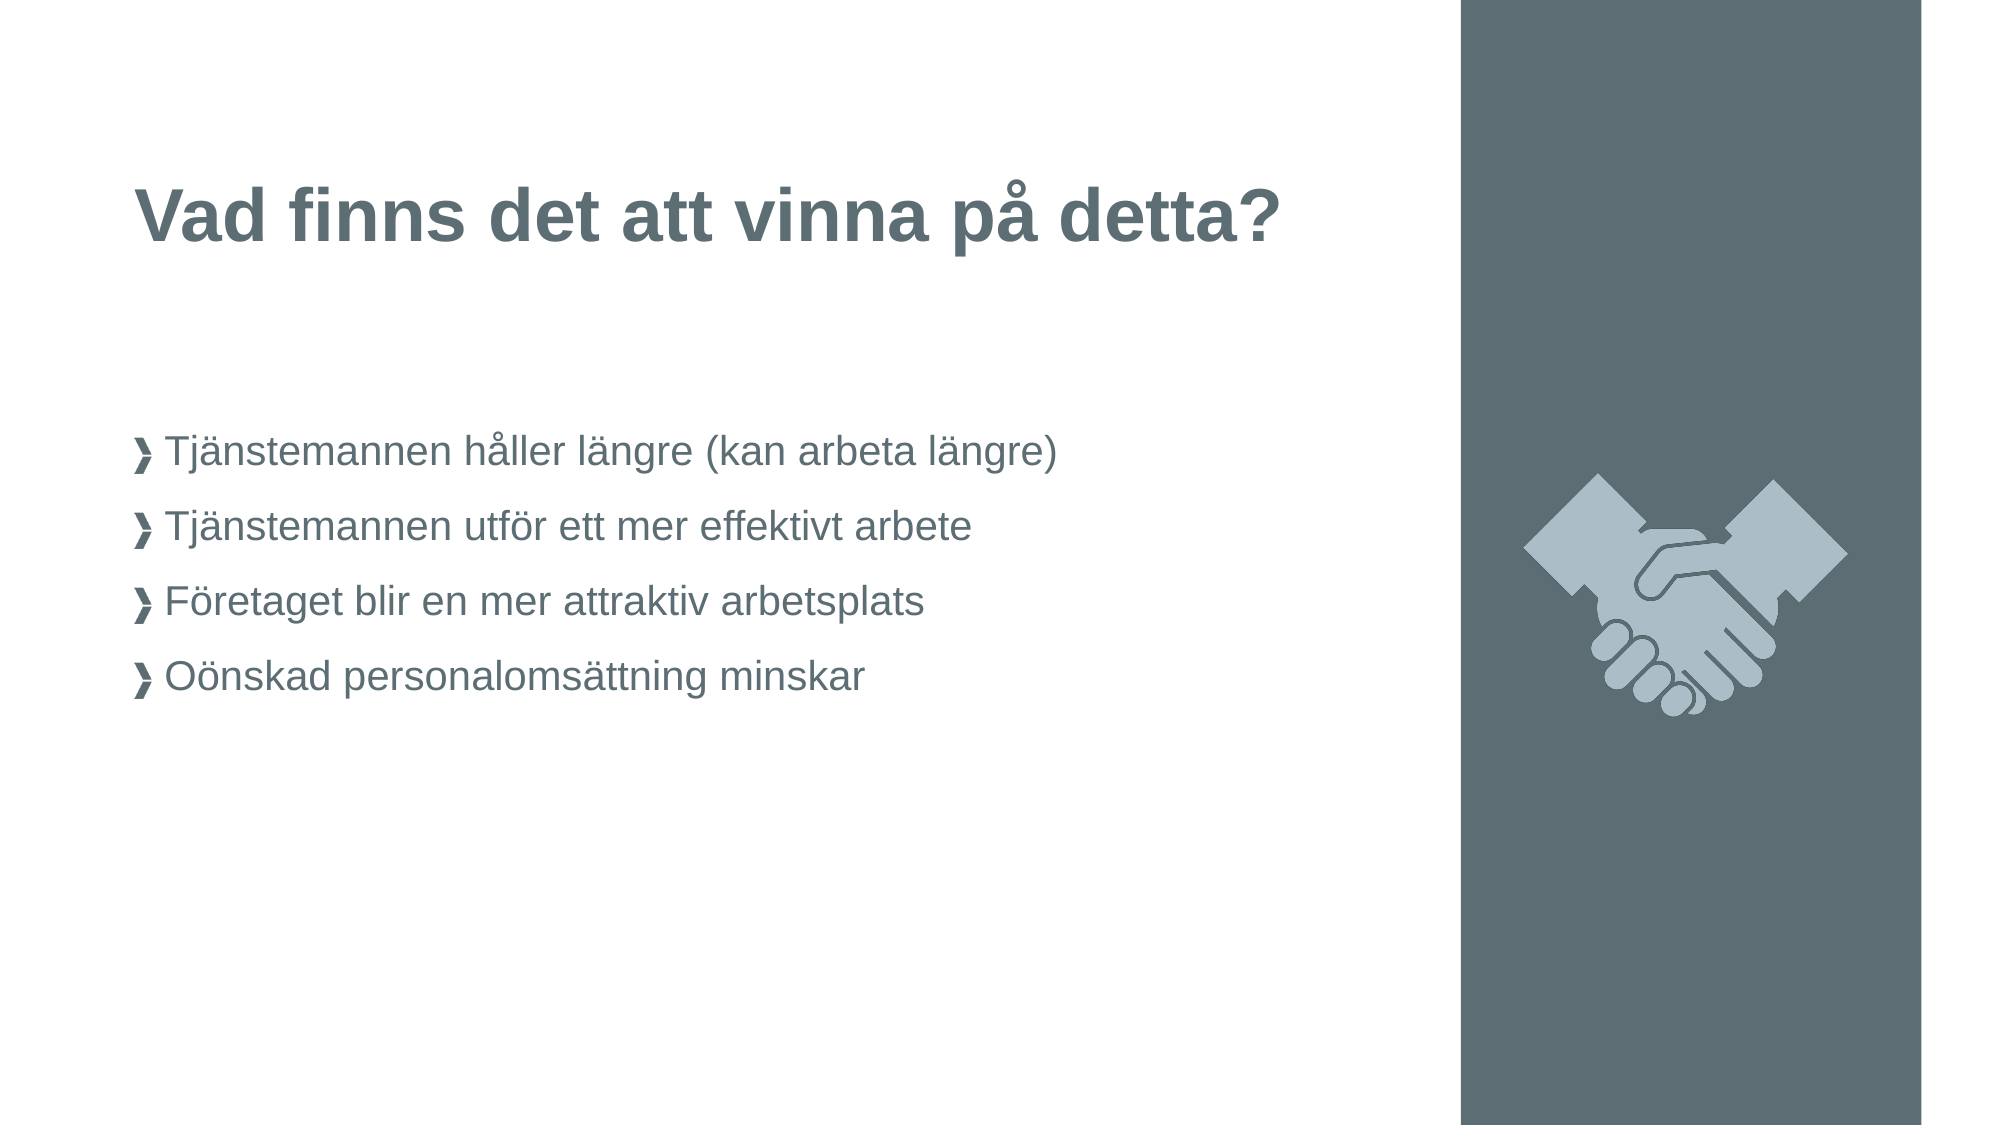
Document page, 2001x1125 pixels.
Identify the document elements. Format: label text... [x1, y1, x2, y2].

picture [1476, 353, 1906, 772]
picture [134, 648, 155, 699]
text_box [1460, 0, 1922, 1125]
text_box Vad finns det att vinna på detta? [120, 105, 1880, 266]
picture [134, 423, 155, 474]
picture [134, 573, 155, 624]
picture [134, 498, 155, 549]
text_box Tjänstemannen håller längre (kan arbeta längre) Tjänstemannen utför ett mer effektivt arbete Företaget blir en mer attraktiv arbetsplats Oönskad personalomsättning minskar [120, 416, 1476, 709]
